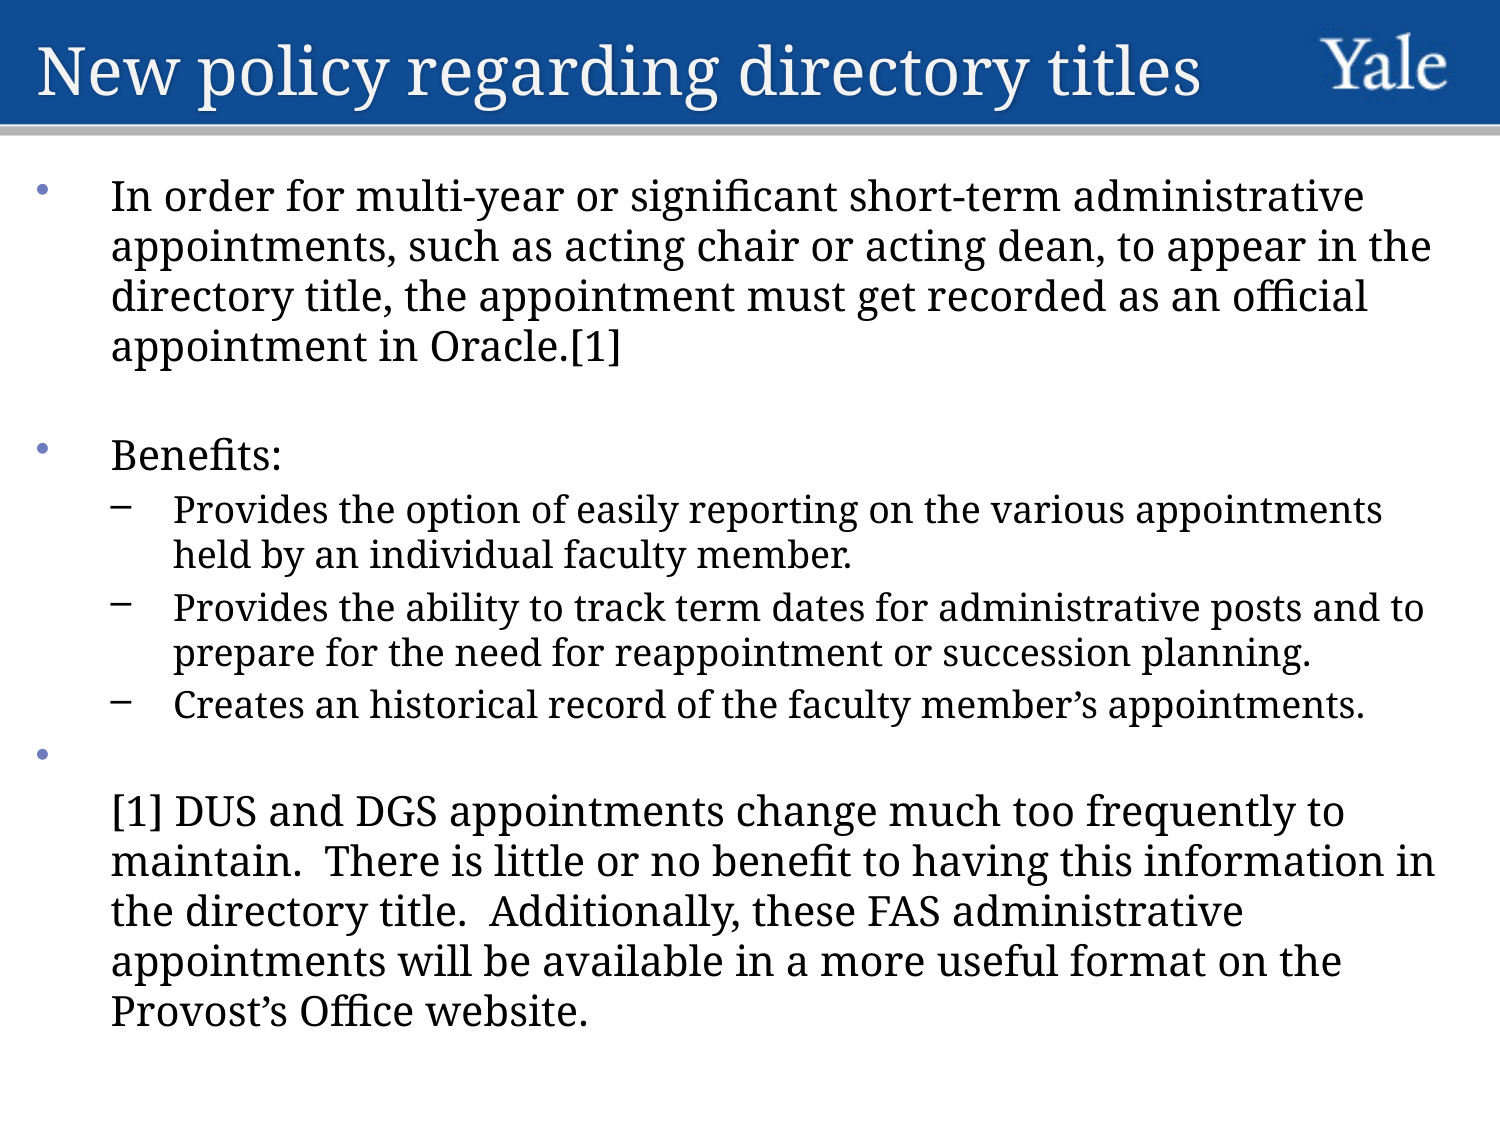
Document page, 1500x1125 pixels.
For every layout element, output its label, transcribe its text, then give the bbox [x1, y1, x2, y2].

picture [0, 0, 1500, 1125]
title New policy regarding directory titles [21, 12, 1297, 126]
list In order for multi-year or significant short-term administrative appointments, such as acting chair or acting dean, to appear in the directory title, the appointment must get recorded as an official appointment in Oracle.[1] Benefits: Provides the option of easily reporting on the various appointments held by an individual faculty member. Provides the ability to track term dates for administrative posts and to prepare for the need for reappointment or succession planning. Creates an historical record of the faculty member’s appointments. [1] DUS and DGS appointments change much too frequently to maintain. There is little or no benefit to having this information in the directory title. Additionally, these FAS administrative appointments will be available in a more useful format on the Provost’s Office website. [20, 162, 1474, 1038]
